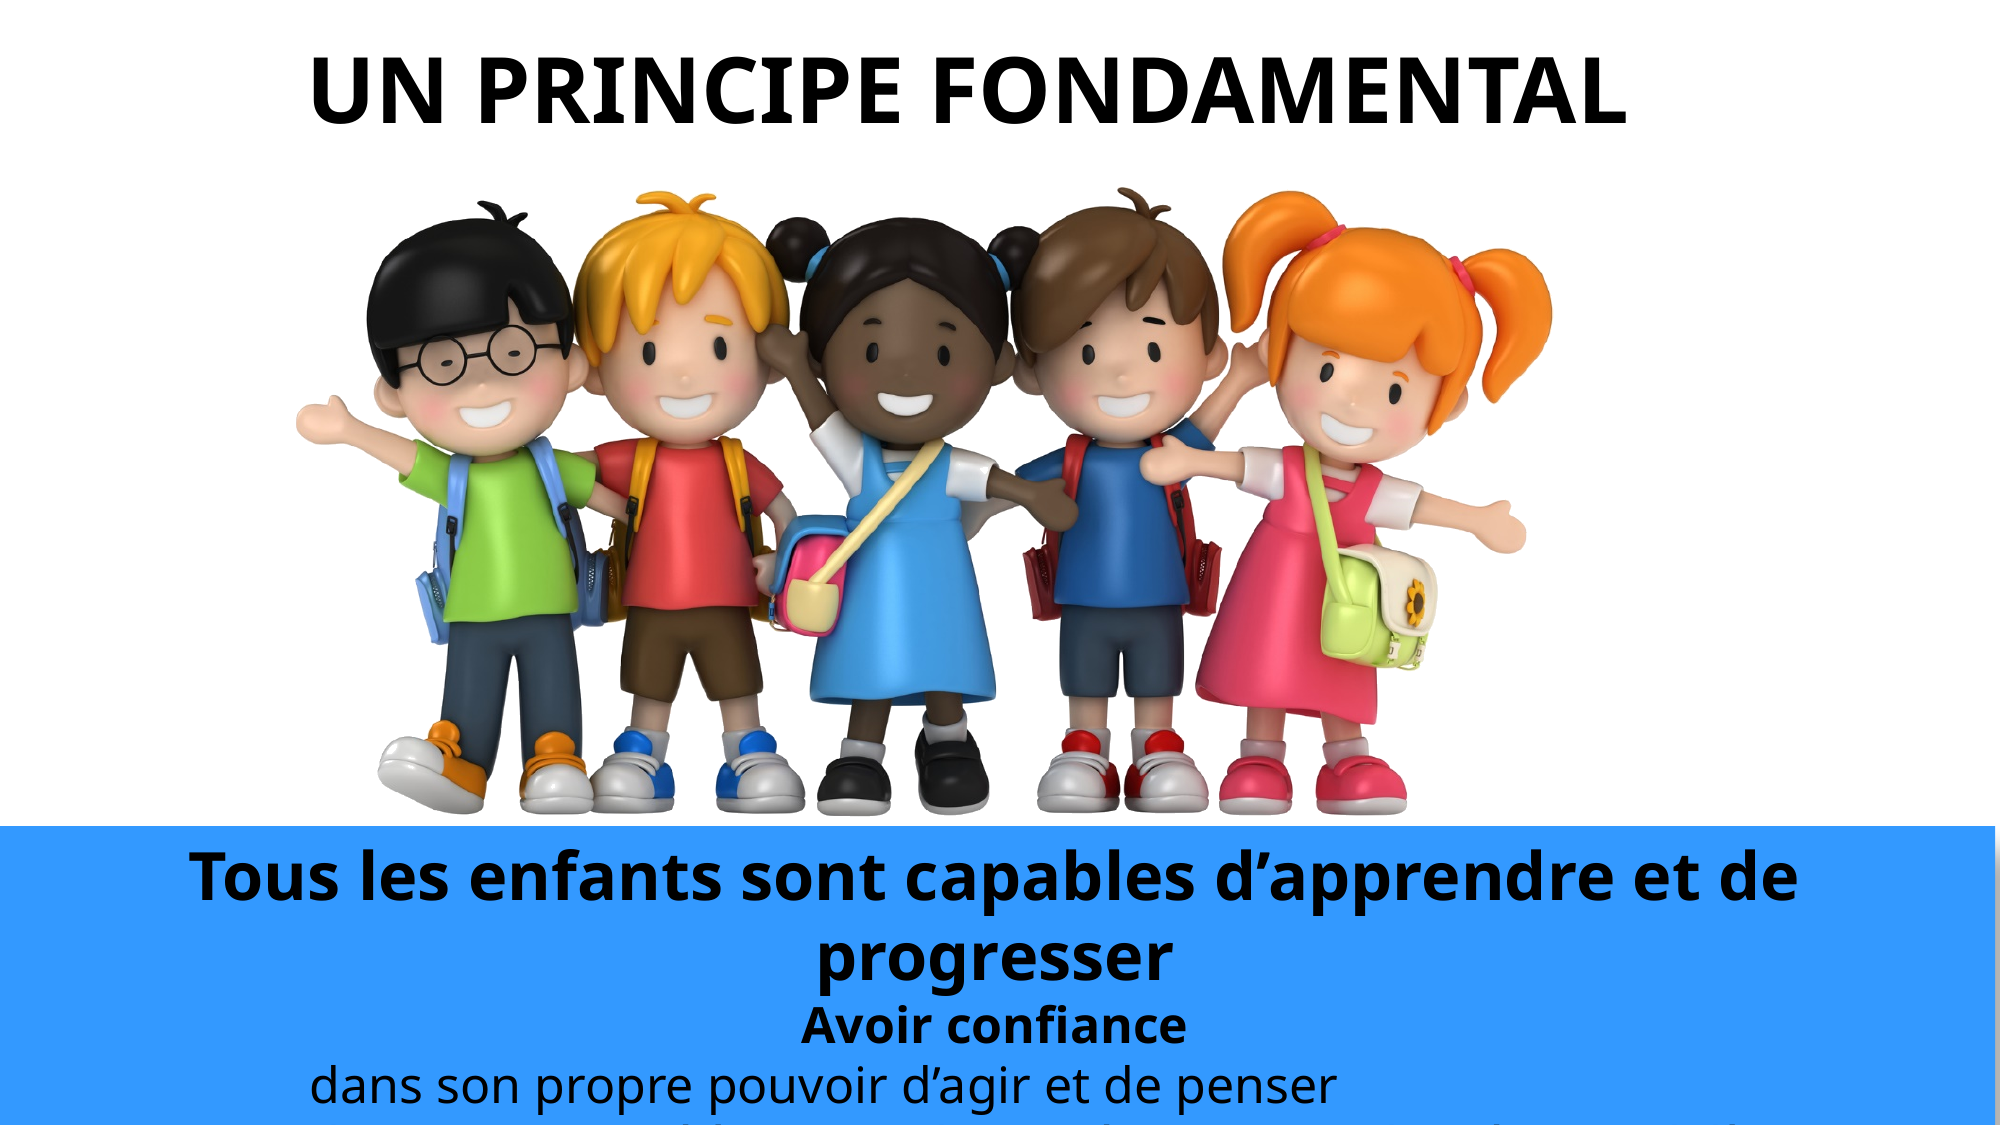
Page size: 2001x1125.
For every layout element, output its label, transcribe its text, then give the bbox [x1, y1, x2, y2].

text_box Tous les enfants sont capables d’apprendre et de progresser Avoir confiance dans son propre pouvoir d’agir et de penser dans sa capacité à apprendre et réussir sa scolarité et au delà [0, 826, 1996, 1125]
text_box UN PRINCIPE FONDAMENTAL [174, 24, 1762, 150]
picture [244, 169, 1595, 845]
